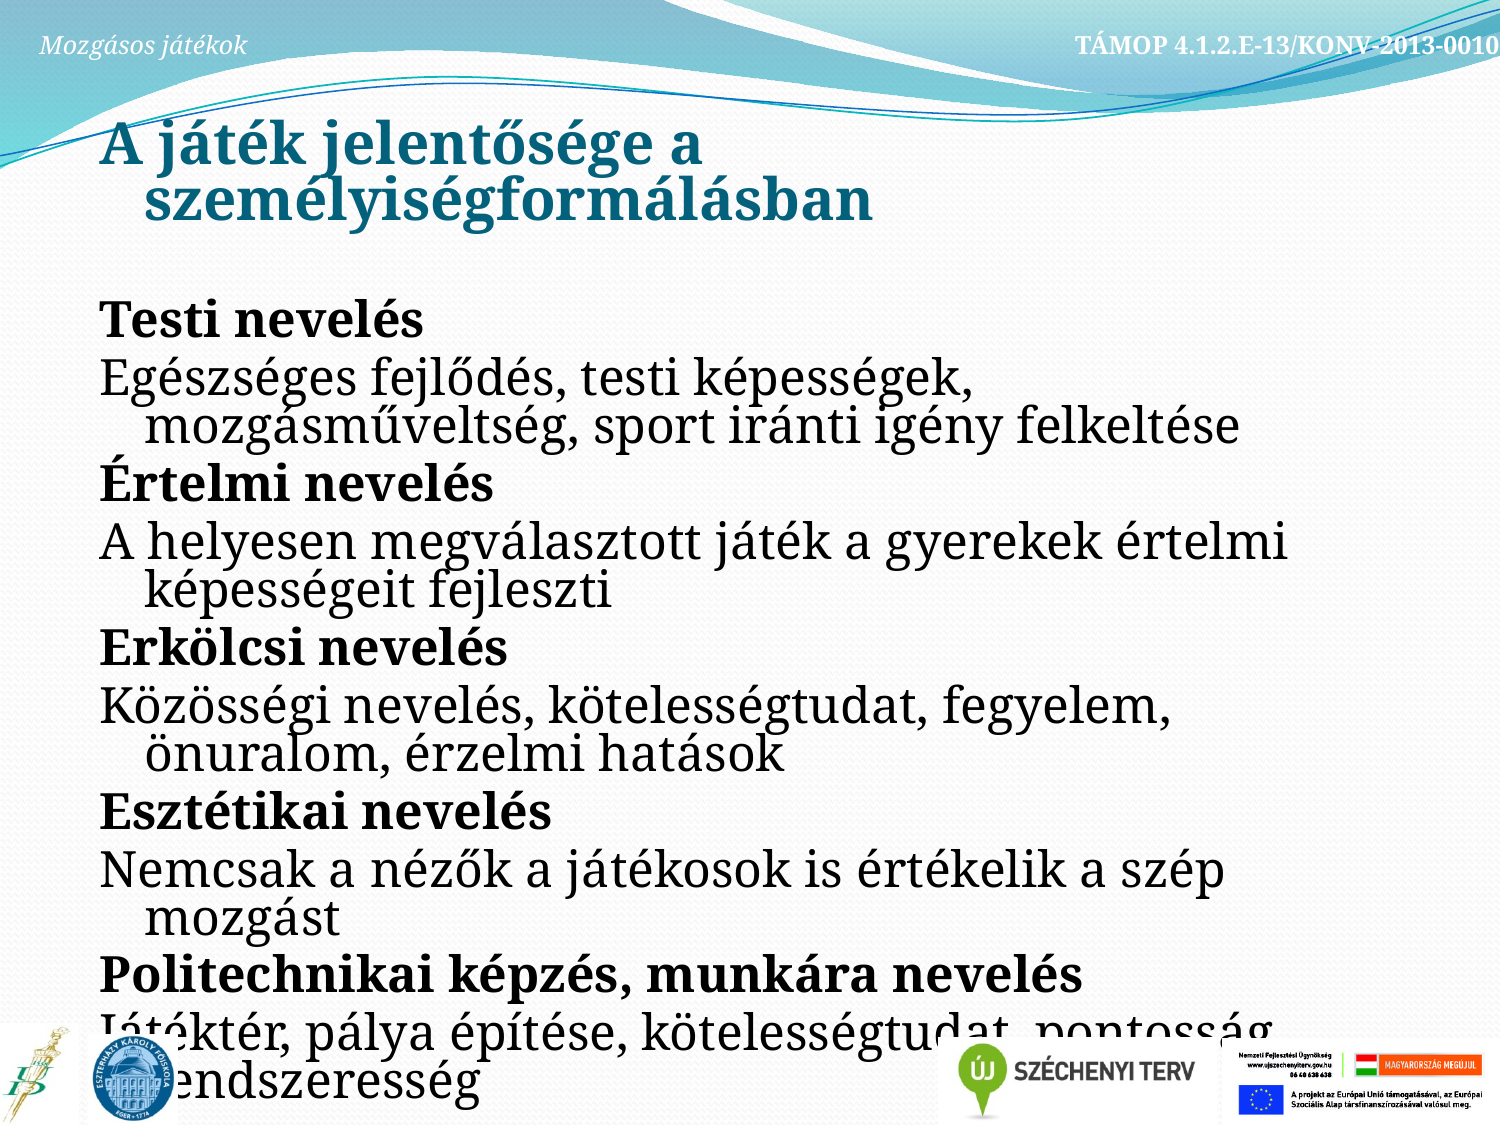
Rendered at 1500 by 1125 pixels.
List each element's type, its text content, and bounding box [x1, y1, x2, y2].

text_box TÁMOP 4.1.2.E-13/KONV-2013-0010 [878, 0, 1500, 60]
list A játék jelentősége a személyiségformálásban Testi nevelés Egészséges fejlődés, testi képességek, mozgásműveltség, sport iránti igény felkeltése Értelmi nevelés A helyesen megválasztott játék a gyerekek értelmi képességeit fejleszti Erkölcsi nevelés Közösségi nevelés, kötelességtudat, fegyelem, önuralom, érzelmi hatások Esztétikai nevelés Nemcsak a nézők a játékosok is értékelik a szép mozgást Politechnikai képzés, munkára nevelés Játéktér, pálya építése, kötelességtudat, pontosság, rendszeresség [84, 112, 1435, 1095]
picture [938, 1037, 1217, 1125]
text_box Mozgásos játékok [39, 0, 622, 60]
picture [0, 1022, 79, 1125]
picture [1222, 1038, 1500, 1125]
picture [88, 1034, 178, 1125]
